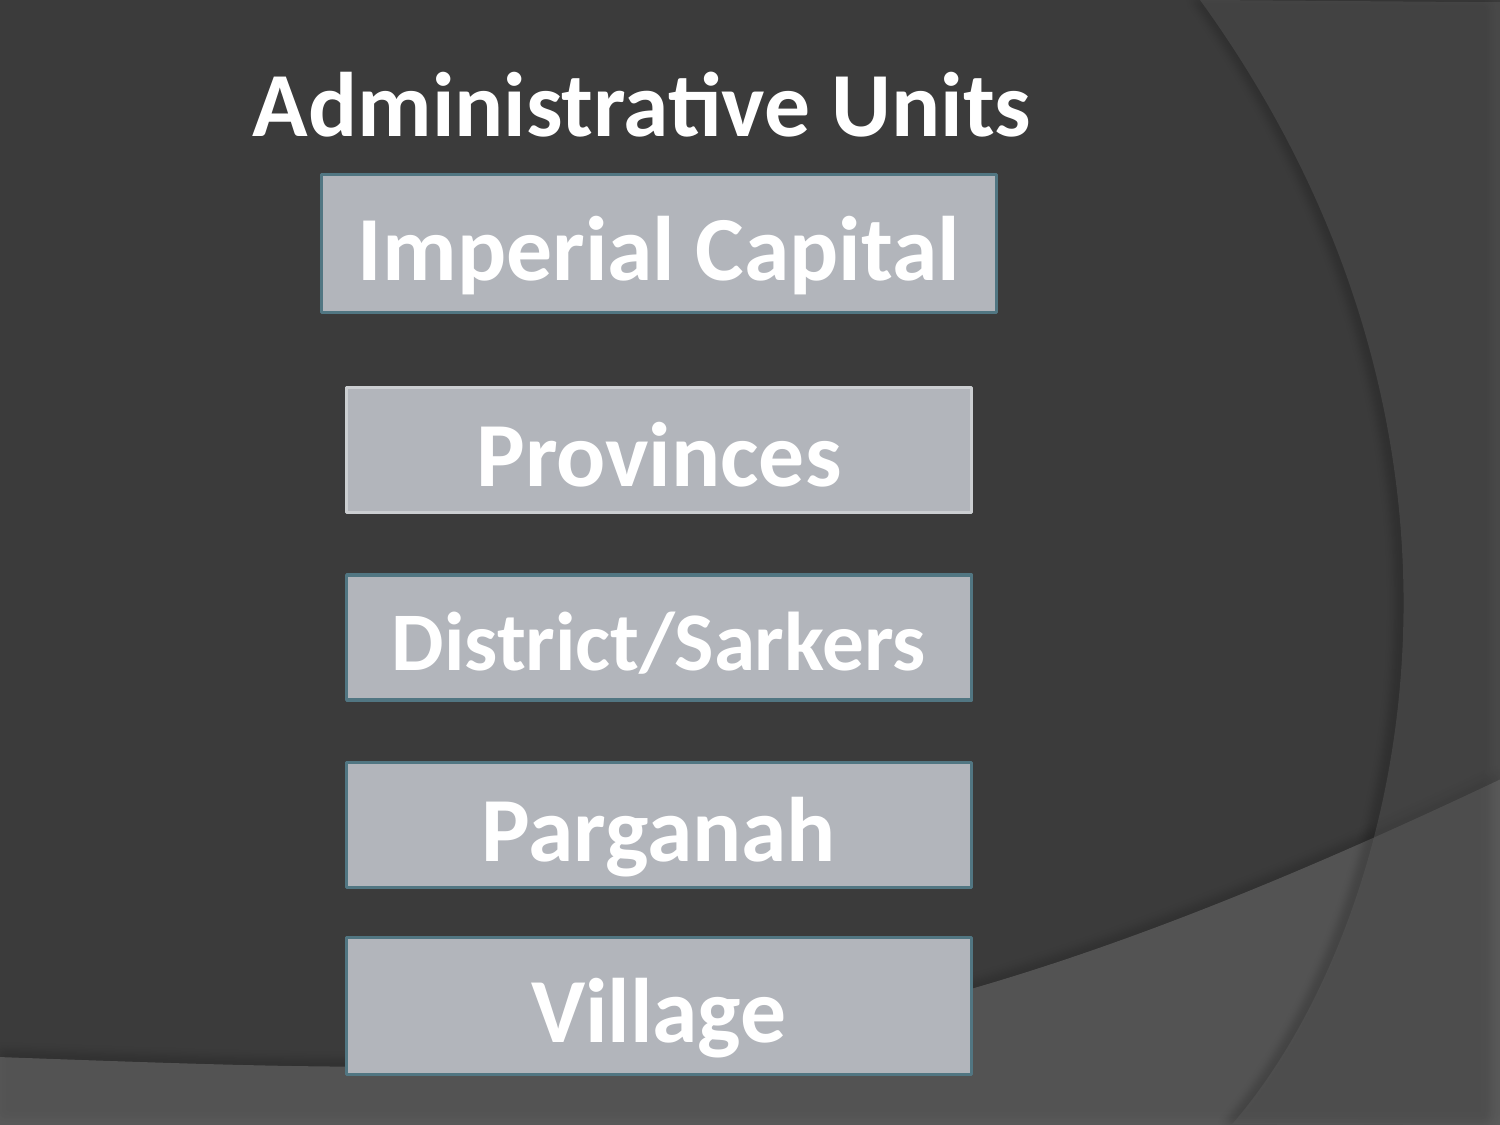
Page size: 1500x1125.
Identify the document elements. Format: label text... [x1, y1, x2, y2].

text_box District/Sarkers [345, 573, 973, 702]
text_box Parganah [345, 761, 973, 889]
text_box Provinces [345, 386, 973, 514]
text_box Imperial Capital [320, 173, 998, 314]
text_box Village [345, 936, 973, 1076]
list Administrative Units [24, 37, 1463, 1100]
